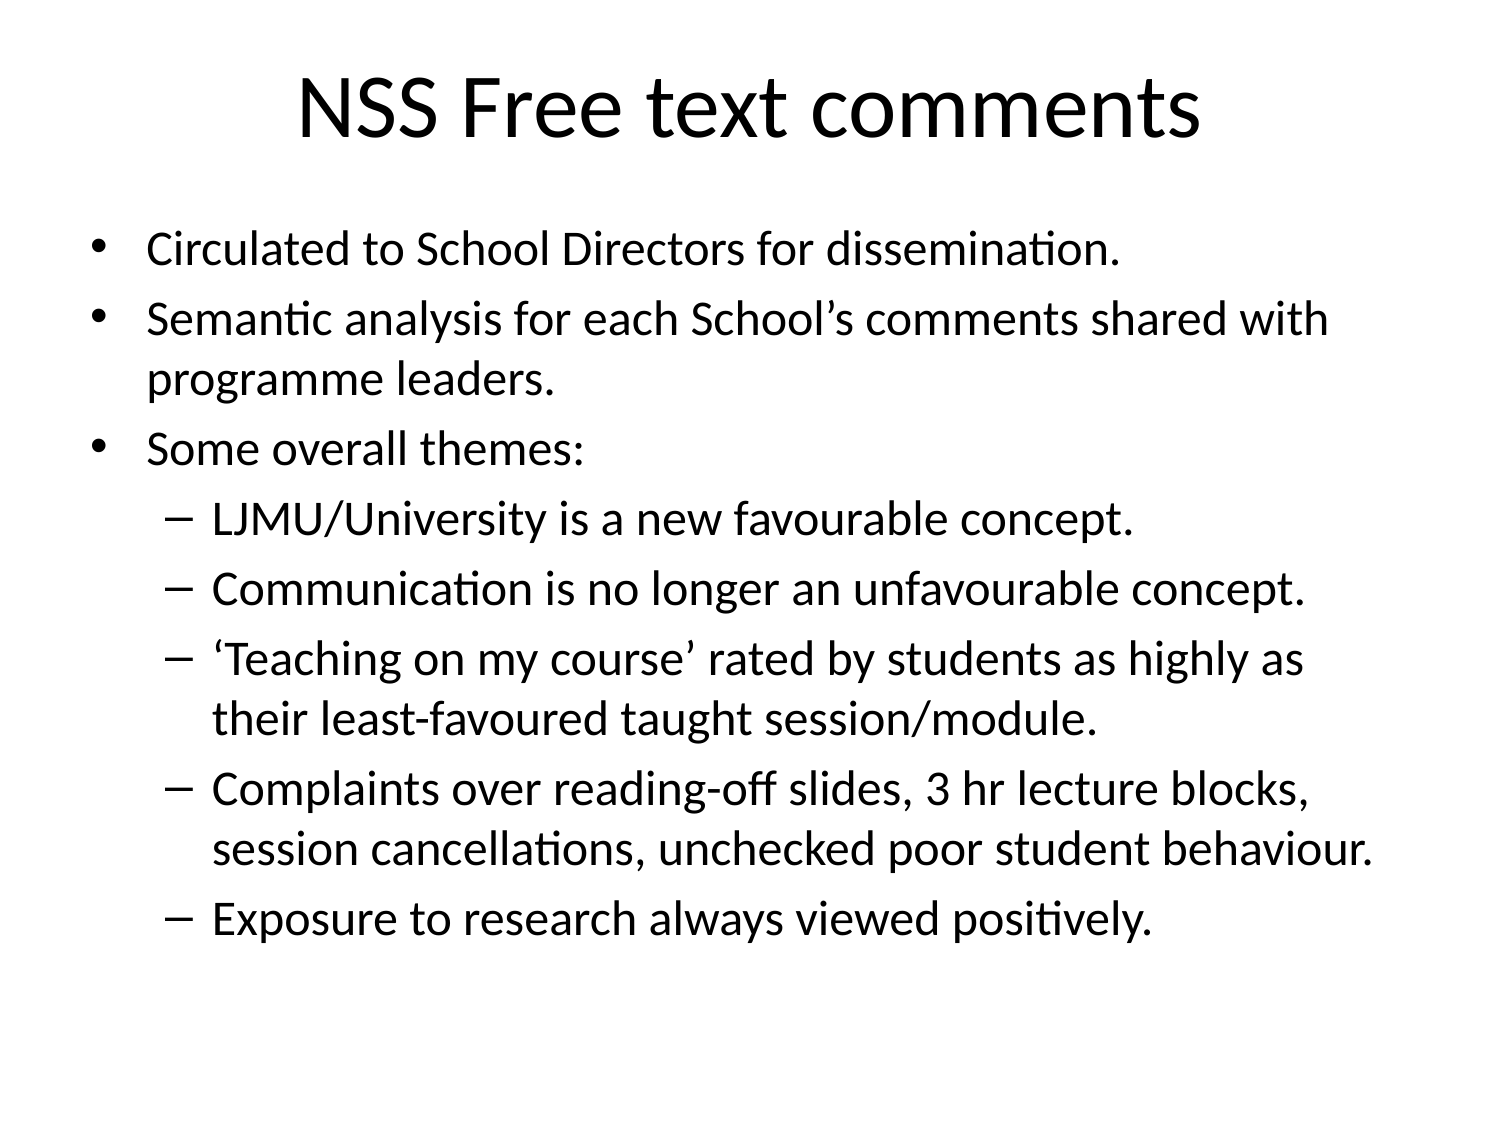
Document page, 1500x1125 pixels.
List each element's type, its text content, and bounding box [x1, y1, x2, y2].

list Circulated to School Directors for dissemination. Semantic analysis for each School’s comments shared with programme leaders. Some overall themes: LJMU/University is a new favourable concept. Communication is no longer an unfavourable concept. ‘Teaching on my course’ rated by students as highly as their least-favoured taught session/module. Complaints over reading-off slides, 3 hr lecture blocks, session cancellations, unchecked poor student behaviour. Exposure to research always viewed positively. [75, 208, 1425, 1024]
title NSS Free text comments [75, 7, 1425, 195]
